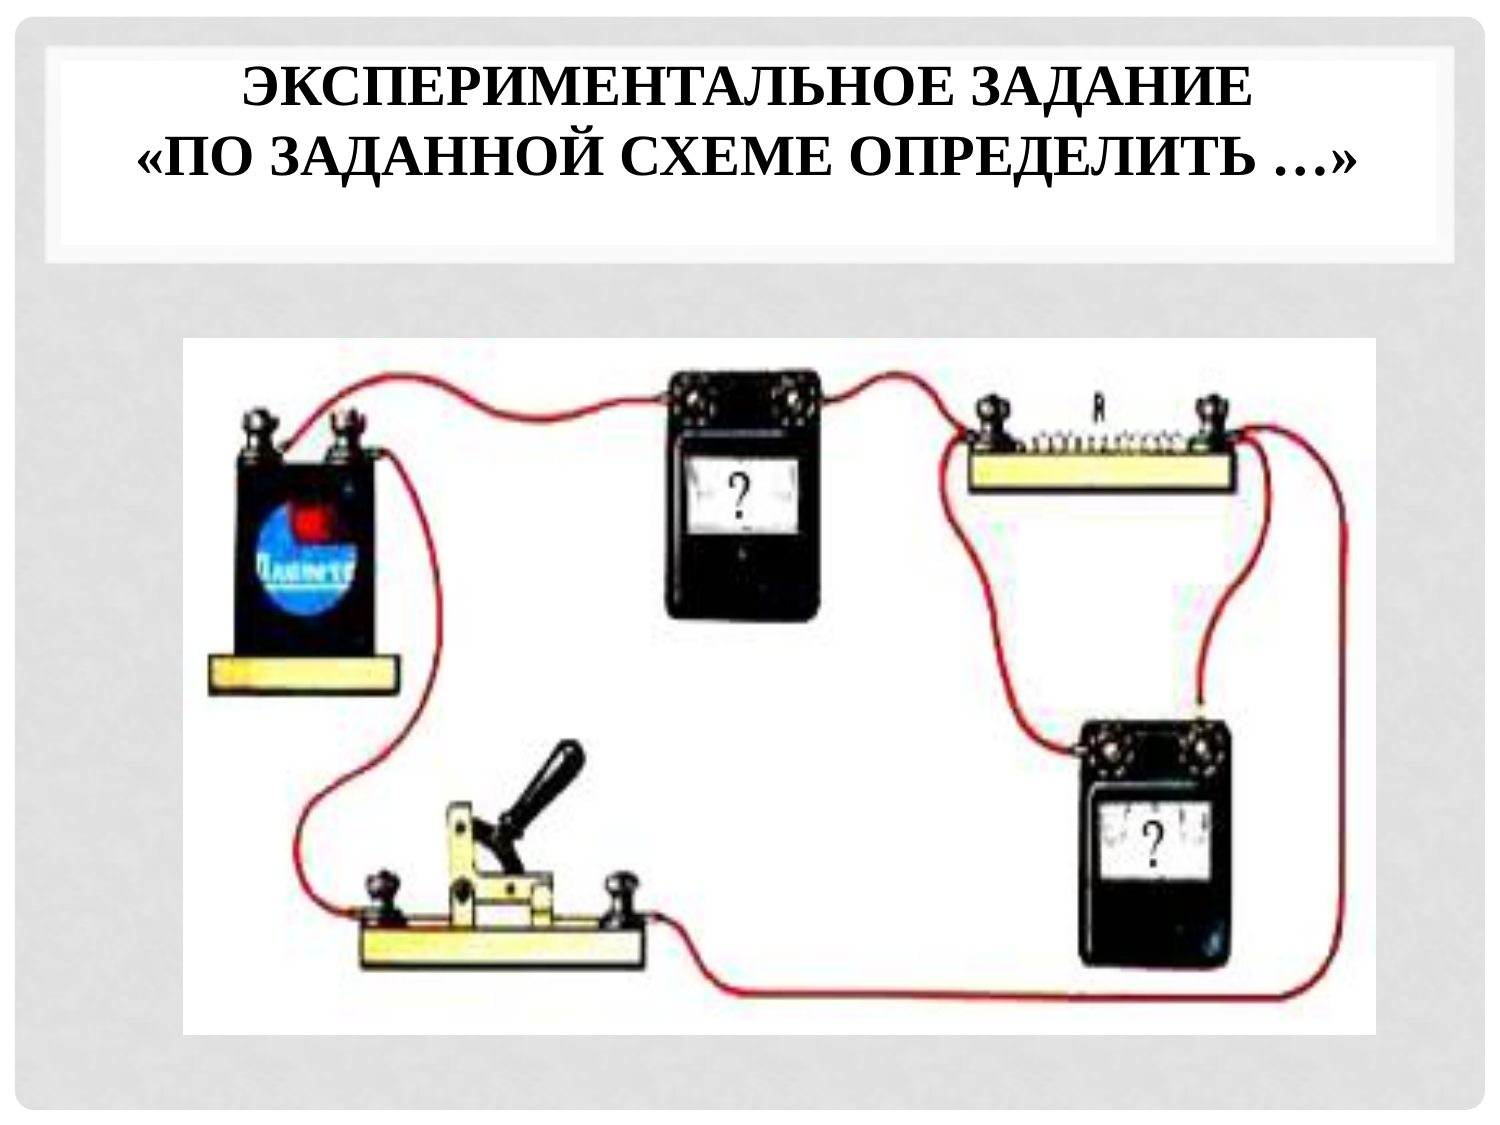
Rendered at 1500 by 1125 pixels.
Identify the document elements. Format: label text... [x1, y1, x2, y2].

title ЭКСПЕРИМЕНТАЛЬНОЕ ЗАДАНИЕ «ПО ЗАДАННОЙ СХЕМЕ ОПРЕДЕЛИТЬ …» [69, 66, 1425, 238]
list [182, 337, 1377, 1036]
